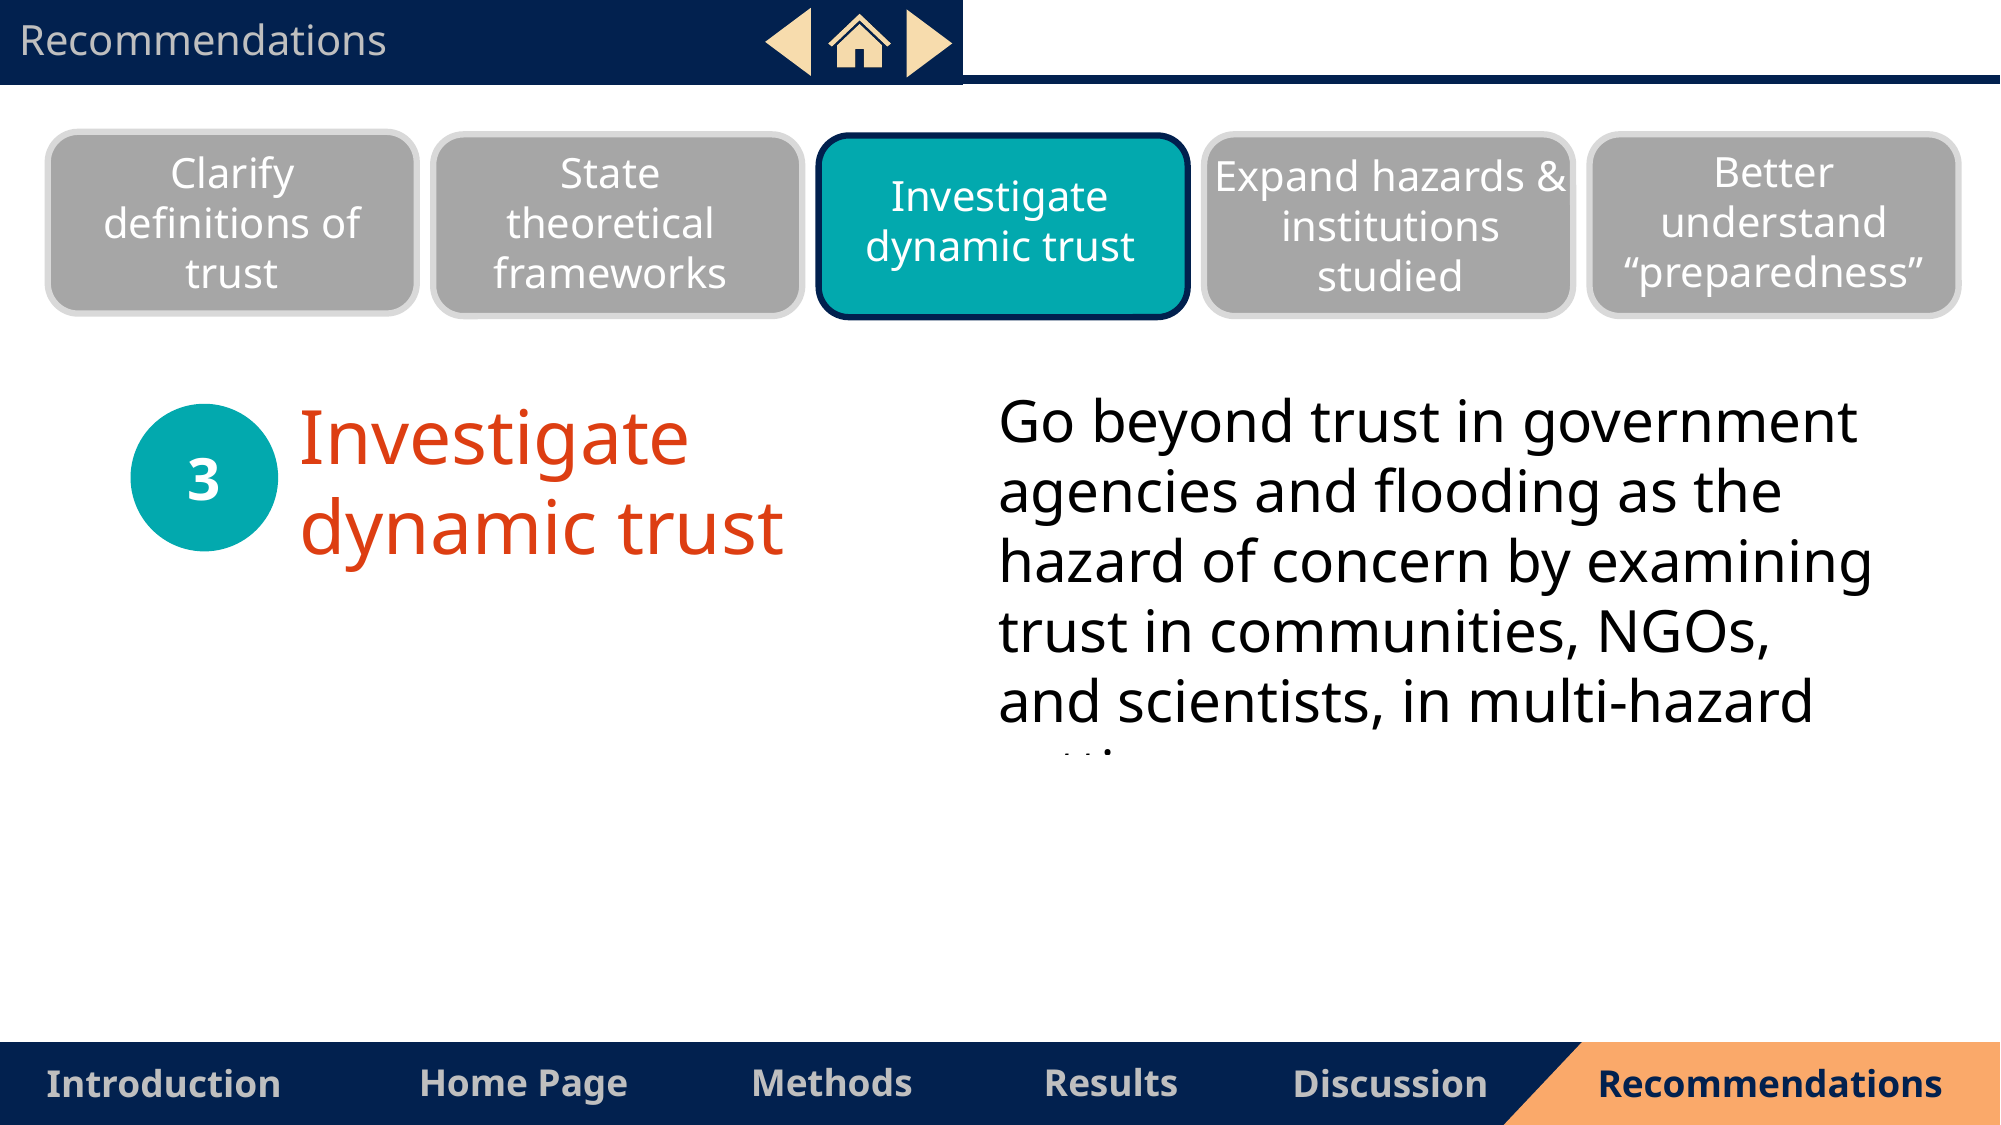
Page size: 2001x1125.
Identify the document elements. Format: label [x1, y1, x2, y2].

text_box [0, 0, 2000, 1125]
picture [824, 5, 895, 76]
